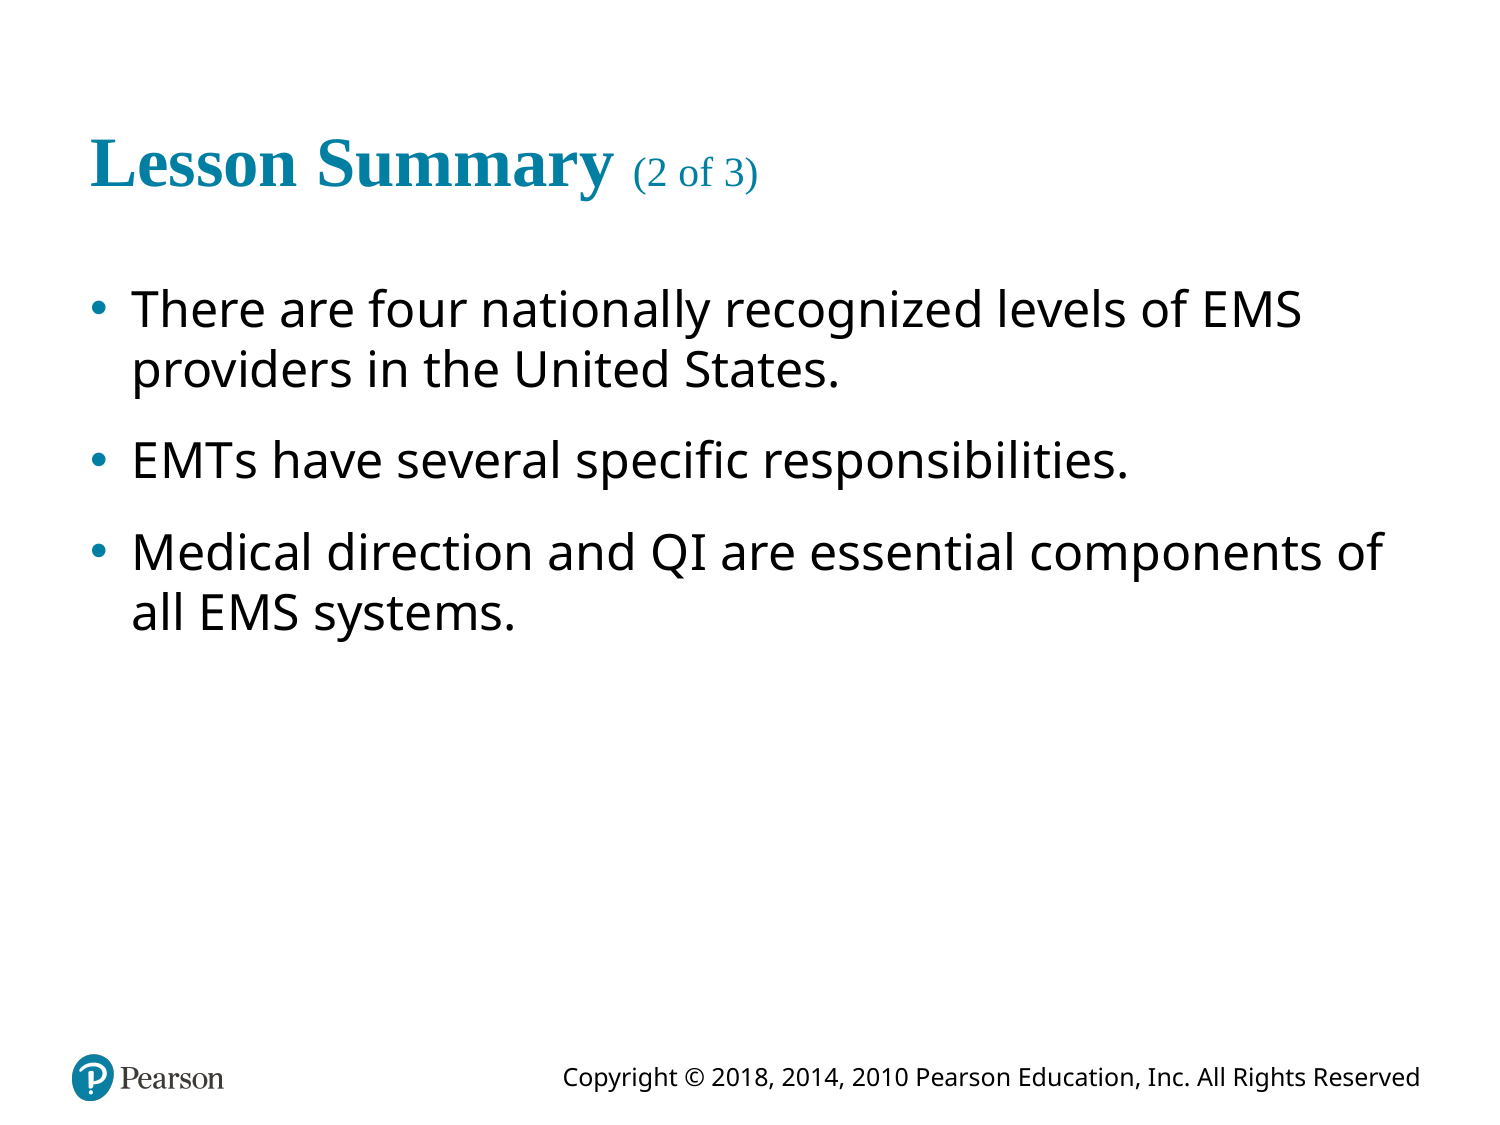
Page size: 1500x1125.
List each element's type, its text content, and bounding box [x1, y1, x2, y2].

picture [80, 1063, 106, 1088]
picture [72, 1054, 88, 1070]
title Lesson Summary (2 of 3) [75, 35, 1425, 216]
list There are four nationally recognized levels of E M S providers in the United States. E M T s have several specific responsibilities. Medical direction and Q I are essential components of all E M S systems. [75, 262, 1425, 659]
picture [72, 1087, 83, 1101]
picture [98, 1054, 224, 1101]
